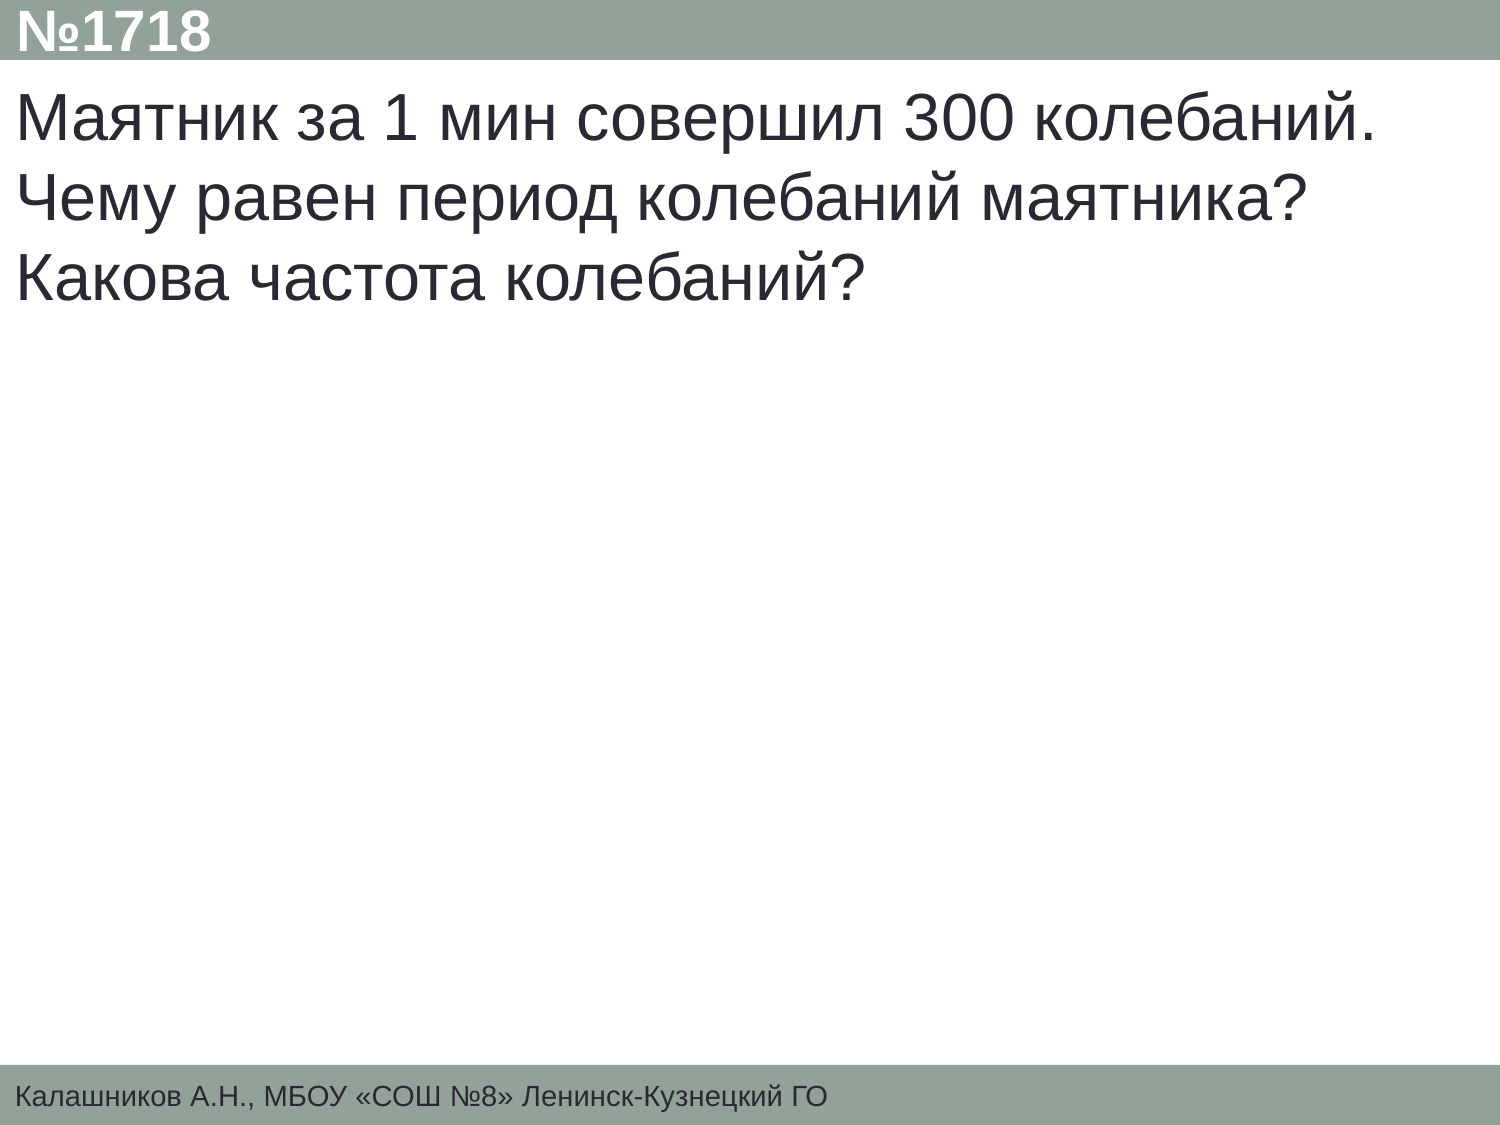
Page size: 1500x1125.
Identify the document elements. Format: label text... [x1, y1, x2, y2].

text_box Маятник за 1 мин совершил 300 колебаний. Чему равен период колебаний маятника? Какова частота колебаний? [0, 66, 1500, 321]
text_box №1718 [1, 0, 227, 66]
